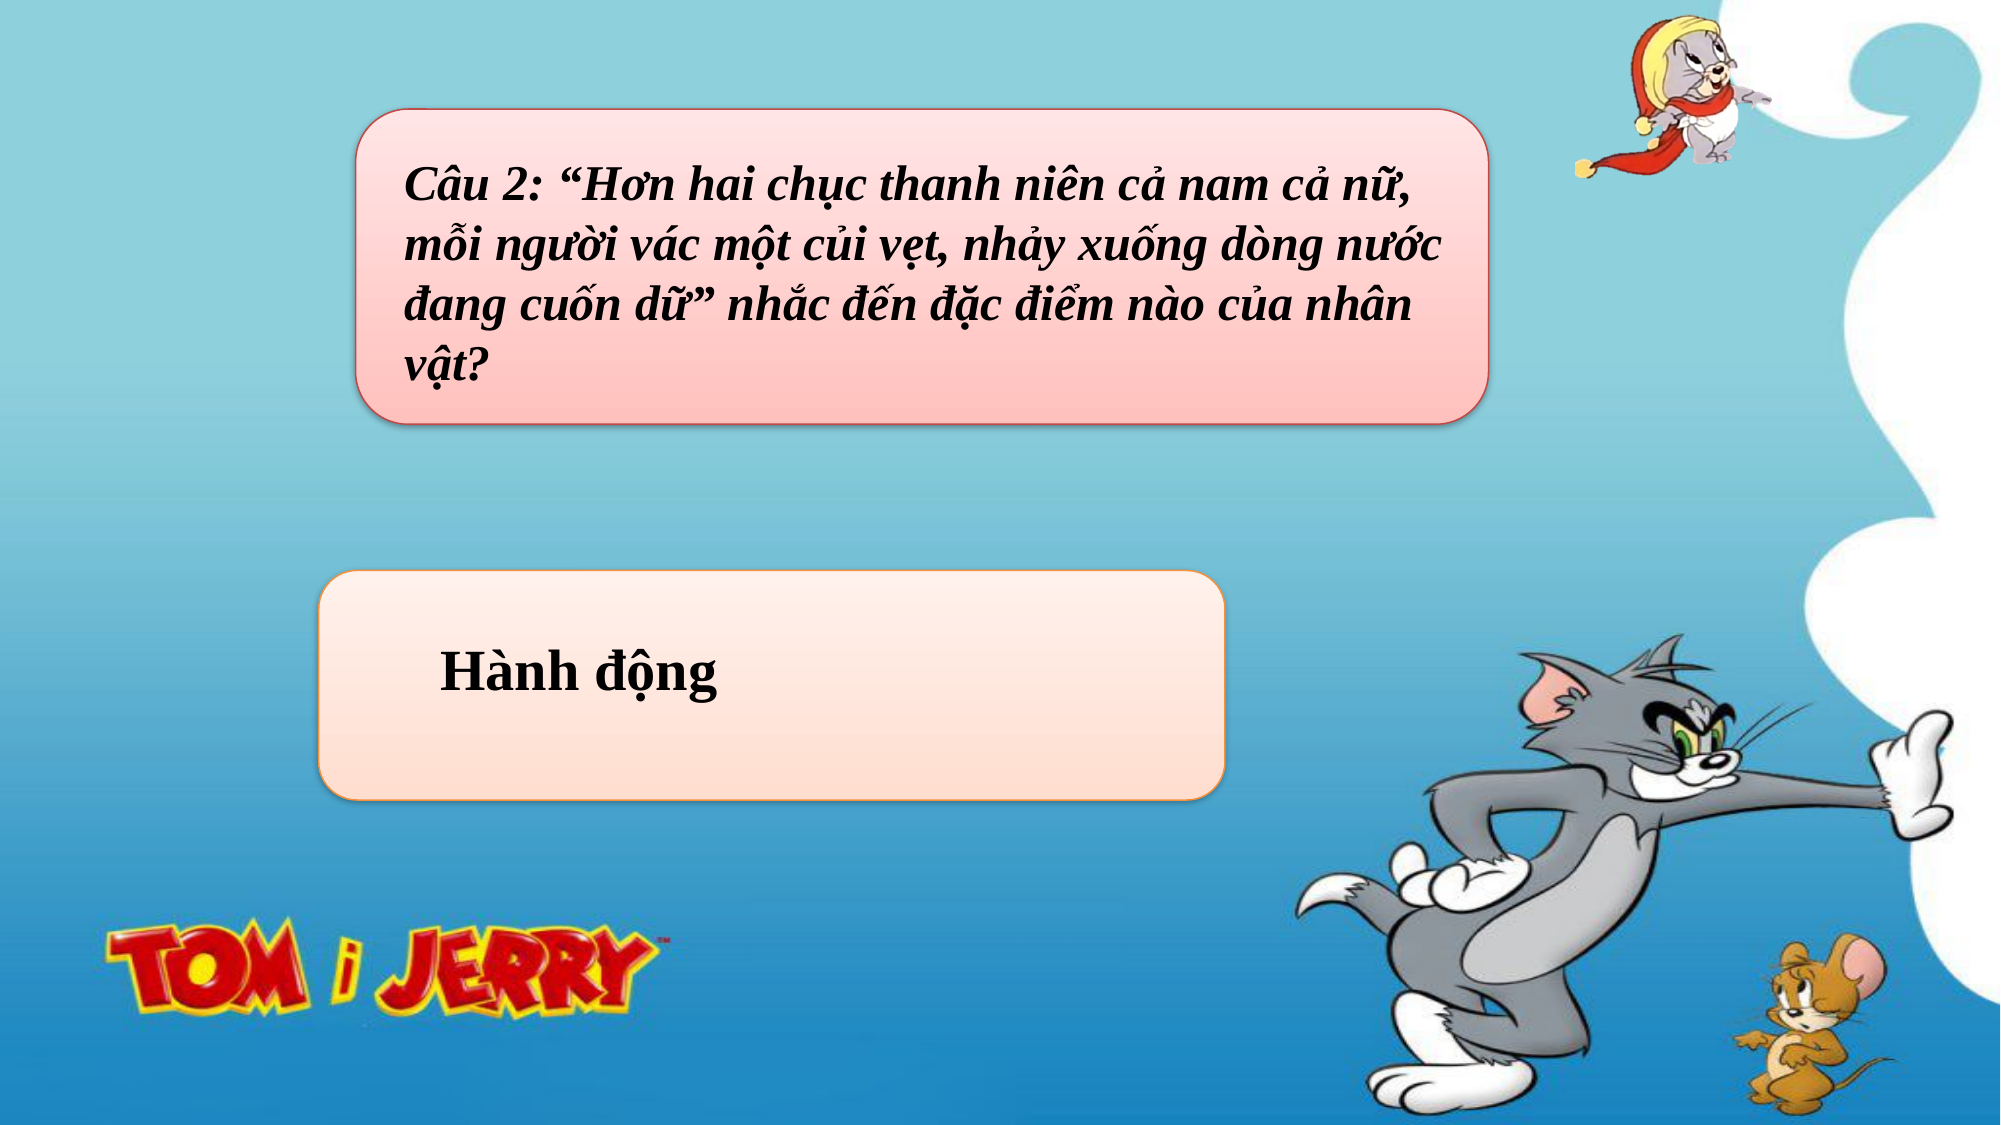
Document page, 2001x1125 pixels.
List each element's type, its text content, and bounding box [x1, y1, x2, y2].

picture [0, 0, 2001, 1125]
text_box [354, 108, 1486, 426]
text_box Hành động [410, 624, 1123, 710]
text_box Câu 2: “Hơn hai chục thanh niên cả nam cả nữ, mỗi người vác một củi vẹt, nhảy xuống dòng nước đang cuốn dữ” nhắc đến đặc điểm nào của nhân vật? [389, 142, 1489, 398]
text_box [317, 569, 1226, 801]
